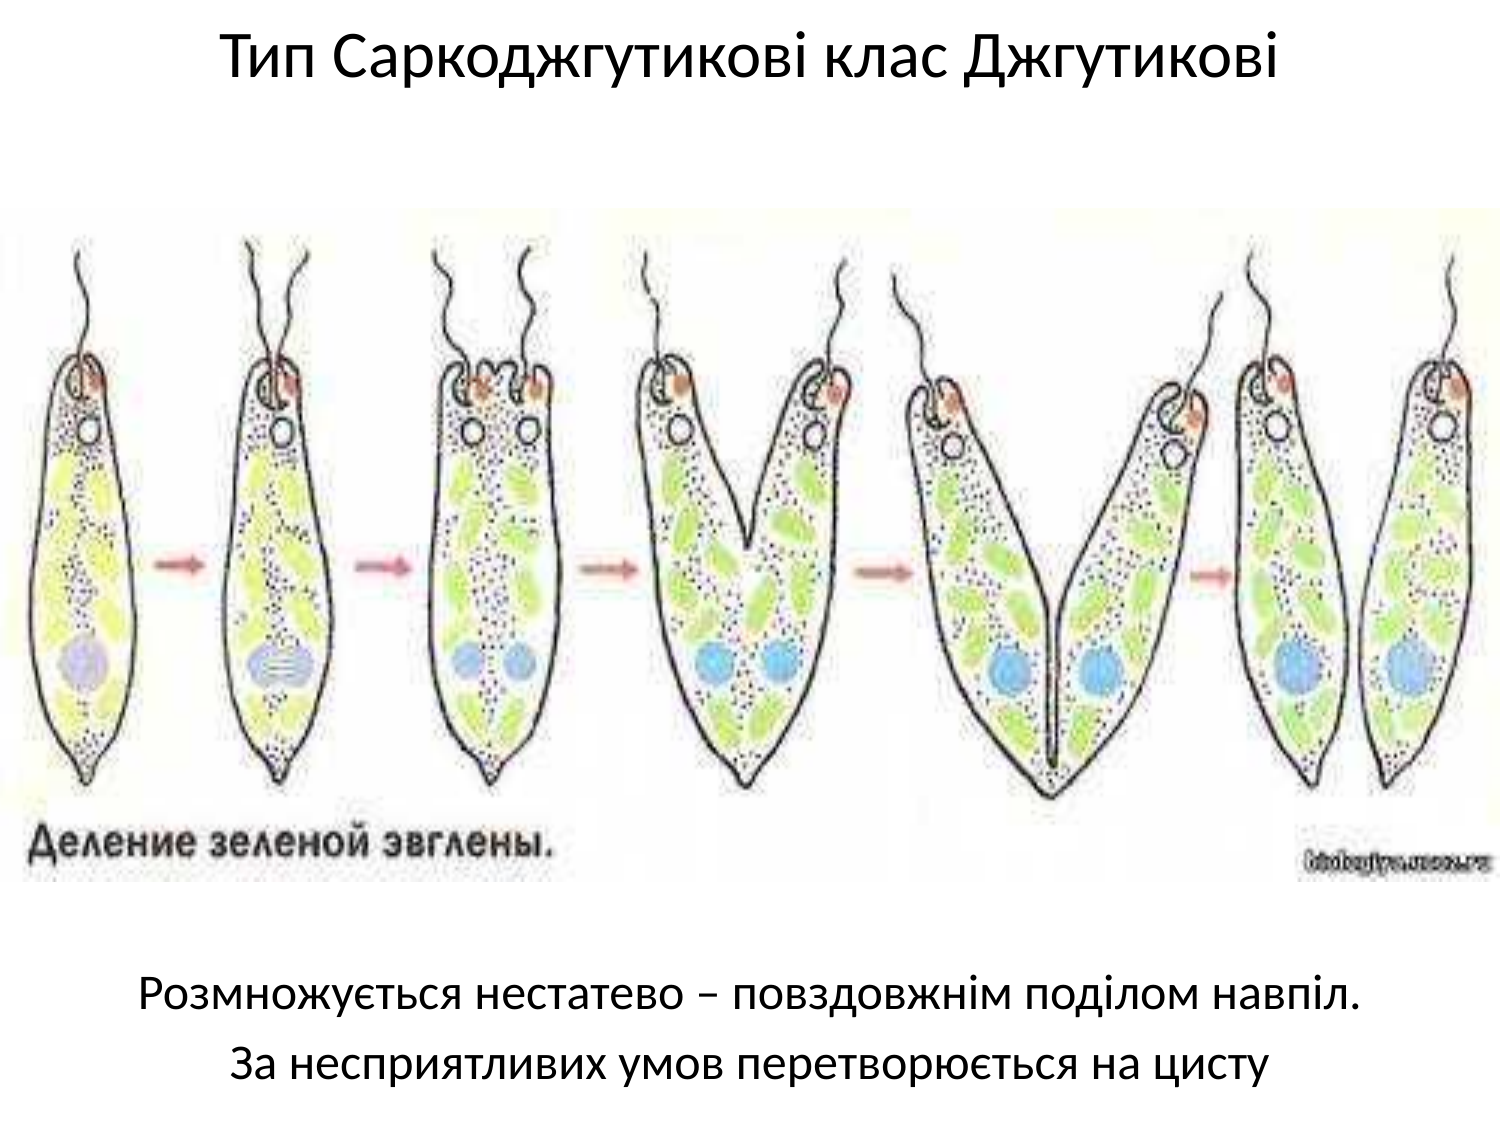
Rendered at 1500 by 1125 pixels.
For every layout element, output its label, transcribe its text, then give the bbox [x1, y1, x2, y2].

picture [0, 207, 1500, 882]
title Тип Саркоджгутикові клас Джгутикові [75, 0, 1425, 102]
list Розмножується нестатево – повздовжнім поділом навпіл. За несприятливих умов перетворюється на цисту [75, 952, 1425, 1094]
